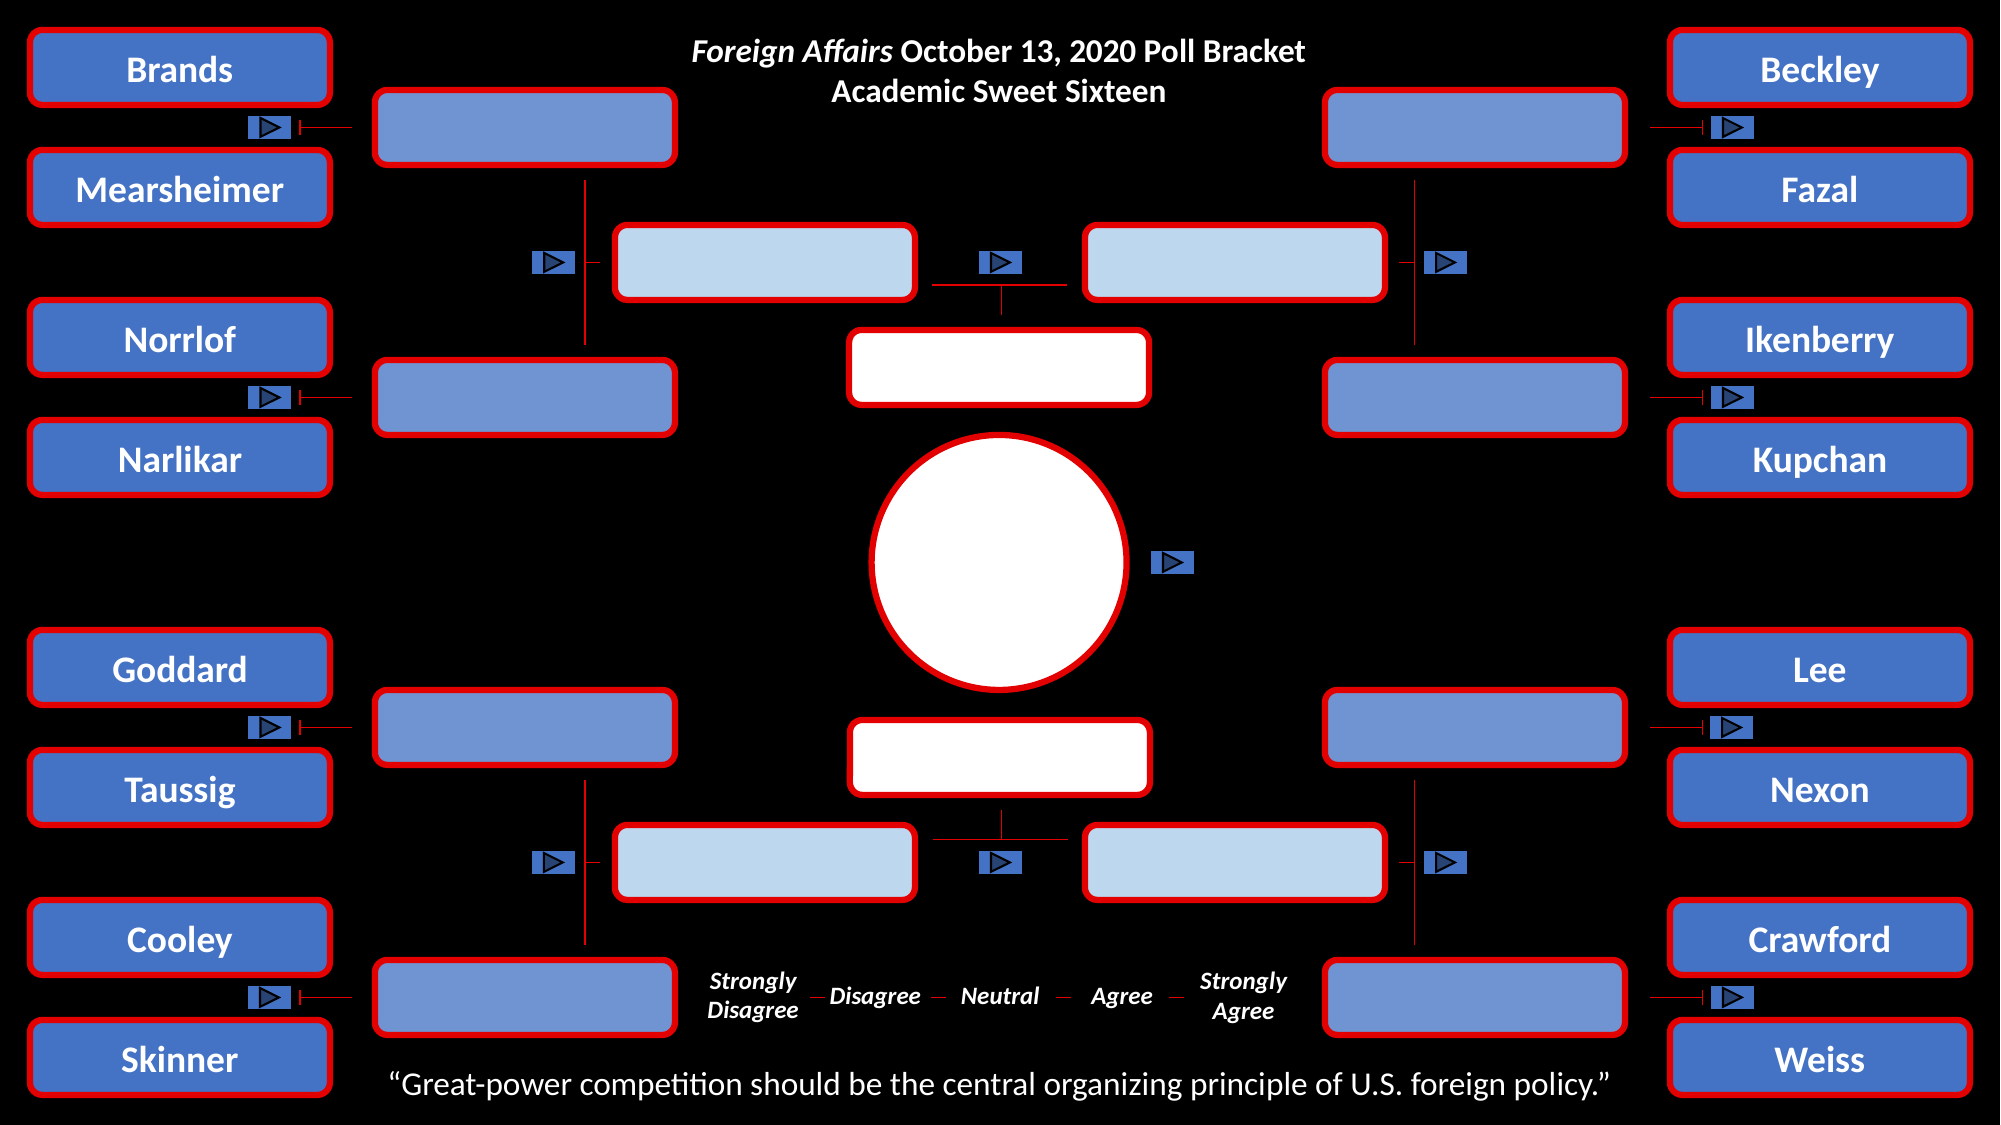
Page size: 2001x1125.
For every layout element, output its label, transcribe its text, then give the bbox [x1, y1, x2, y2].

text_box [246, 384, 293, 411]
text_box Mearsheimer [28, 148, 331, 226]
text_box [373, 358, 676, 436]
text_box [1149, 549, 1196, 576]
text_box Lee [1668, 628, 1971, 706]
text_box Agree [1061, 971, 1182, 1017]
text_box Strongly Disagree [689, 956, 818, 1032]
text_box [977, 849, 1024, 876]
text_box Neutral [939, 972, 1062, 1018]
text_box [246, 984, 293, 1011]
text_box [613, 223, 916, 301]
text_box [870, 433, 1128, 691]
text_box [1708, 714, 1755, 741]
text_box Taussig [28, 748, 331, 826]
text_box [1083, 223, 1386, 301]
text_box [1709, 384, 1756, 411]
text_box [848, 328, 1151, 406]
text_box Cooley [28, 898, 331, 976]
text_box [1323, 358, 1626, 436]
text_box [246, 114, 293, 141]
text_box Crawford [1668, 898, 1971, 976]
text_box [977, 249, 1024, 276]
text_box “Great-power competition should be the central organizing principle of U.S. foreign policy.” [330, 1054, 1670, 1110]
text_box [530, 249, 577, 276]
text_box Ikenberry [1668, 298, 1971, 376]
text_box [848, 718, 1151, 796]
text_box [373, 101, 676, 166]
text_box [1709, 114, 1756, 141]
text_box [373, 688, 676, 766]
text_box Weiss [1668, 1018, 1971, 1096]
text_box [1422, 249, 1469, 276]
text_box [373, 958, 676, 1036]
text_box Norrlof [28, 298, 331, 376]
text_box Foreign Affairs October 13, 2020 Poll Bracket Academic Sweet Sixteen [374, 21, 1625, 116]
text_box Disagree [811, 971, 940, 1017]
text_box [1323, 958, 1626, 1036]
text_box Narlikar [28, 418, 331, 496]
text_box [246, 714, 293, 741]
text_box Nexon [1668, 748, 1971, 826]
text_box [1323, 97, 1626, 166]
text_box Beckley [1668, 28, 1971, 106]
text_box [613, 823, 916, 901]
text_box Skinner [28, 1018, 331, 1096]
text_box [530, 849, 577, 876]
text_box [1323, 688, 1626, 766]
text_box [1083, 823, 1386, 901]
text_box Brands [28, 28, 331, 106]
text_box Strongly Agree [1182, 957, 1305, 1033]
text_box Fazal [1668, 148, 1971, 226]
text_box [1422, 849, 1469, 876]
text_box Goddard [28, 628, 331, 706]
text_box Kupchan [1668, 418, 1971, 496]
text_box [1709, 984, 1756, 1011]
